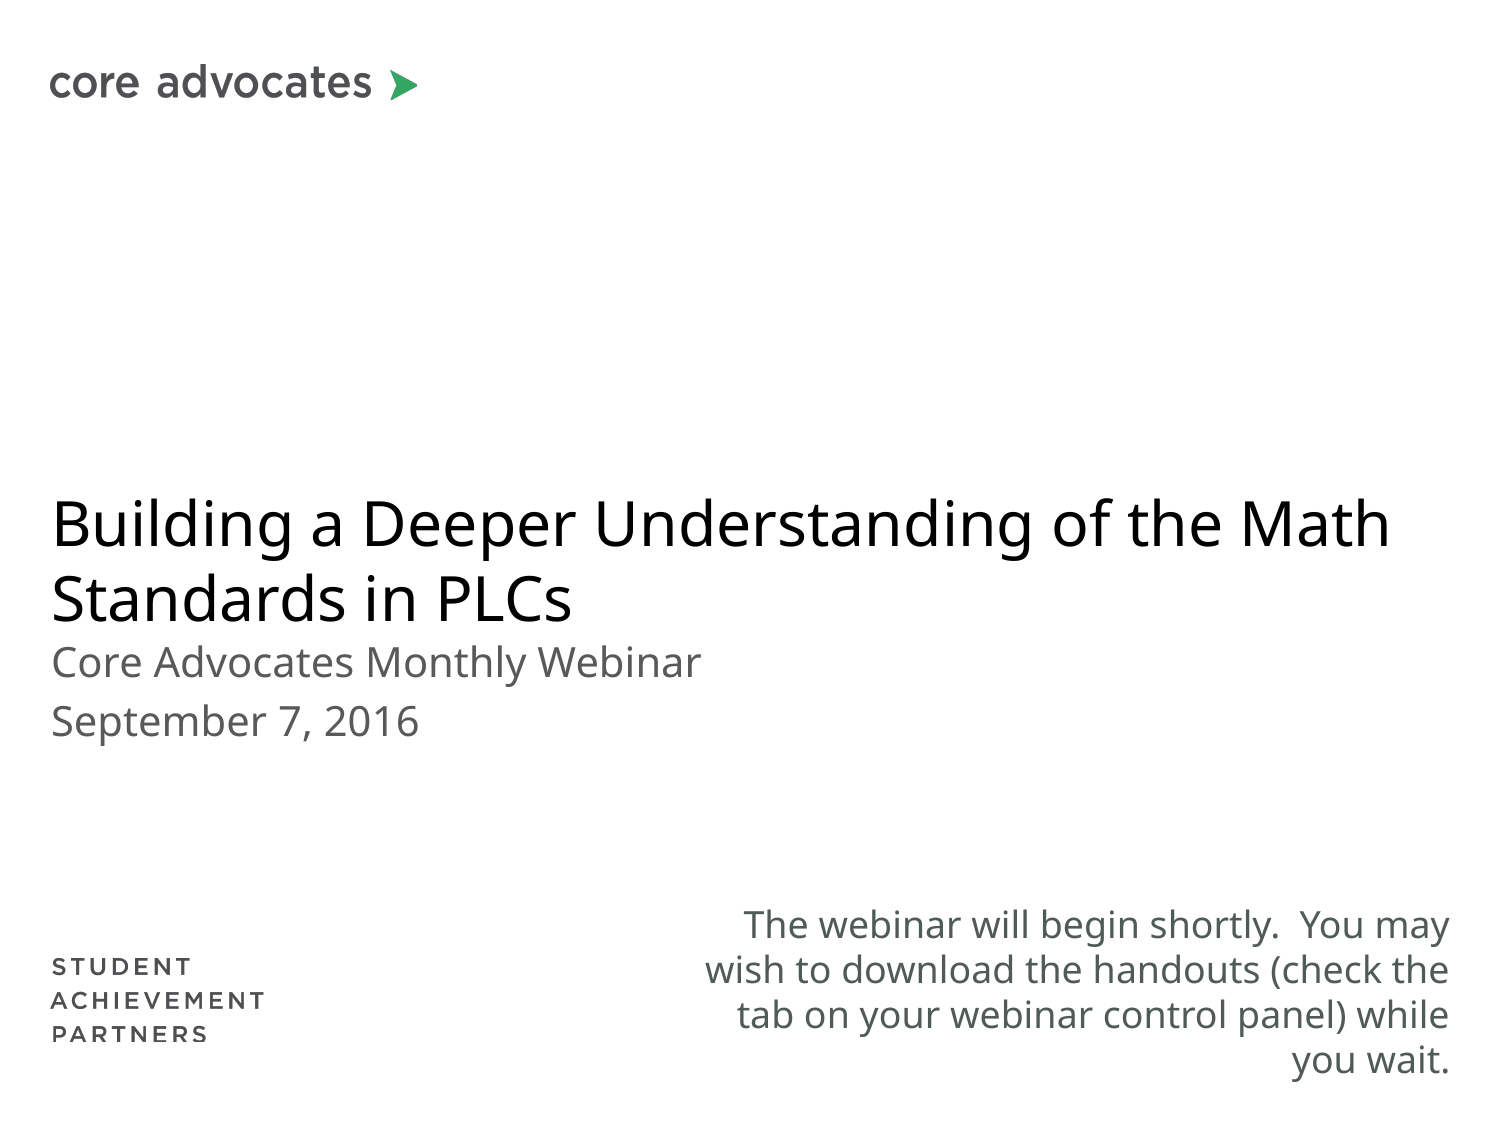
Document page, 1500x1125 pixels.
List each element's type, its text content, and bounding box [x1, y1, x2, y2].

title Building a Deeper Understanding of the Math Standards in PLCs [35, 489, 1450, 628]
picture [50, 64, 417, 100]
text_box The webinar will begin shortly. You may wish to download the handouts (check the tab on your webinar control panel) while you wait. [678, 893, 1466, 1042]
picture [50, 958, 266, 1042]
subtitle Core Advocates Monthly Webinar September 7, 2016 [35, 628, 1450, 759]
